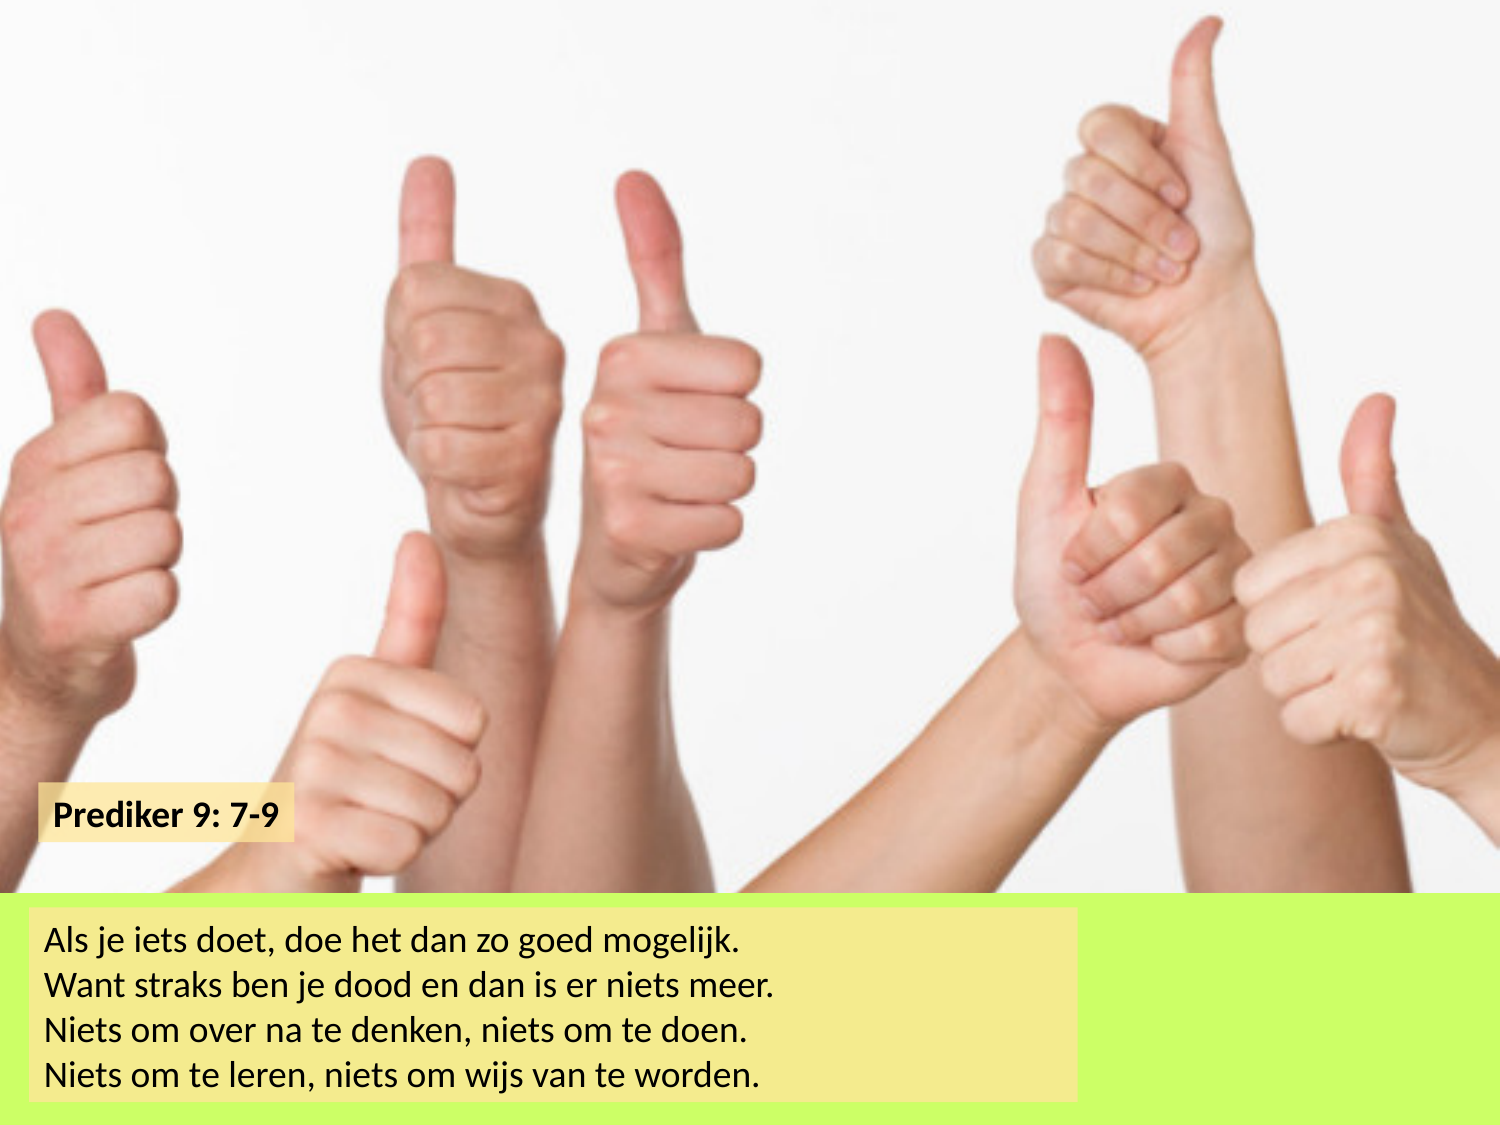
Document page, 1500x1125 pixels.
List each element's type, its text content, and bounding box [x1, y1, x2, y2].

picture [0, 0, 1500, 893]
text_box Als je iets doet, doe het dan zo goed mogelijk. Want straks ben je dood en dan is er niets meer. Niets om over na te denken, niets om te doen. Niets om te leren, niets om wijs van te worden. [29, 907, 1078, 1103]
